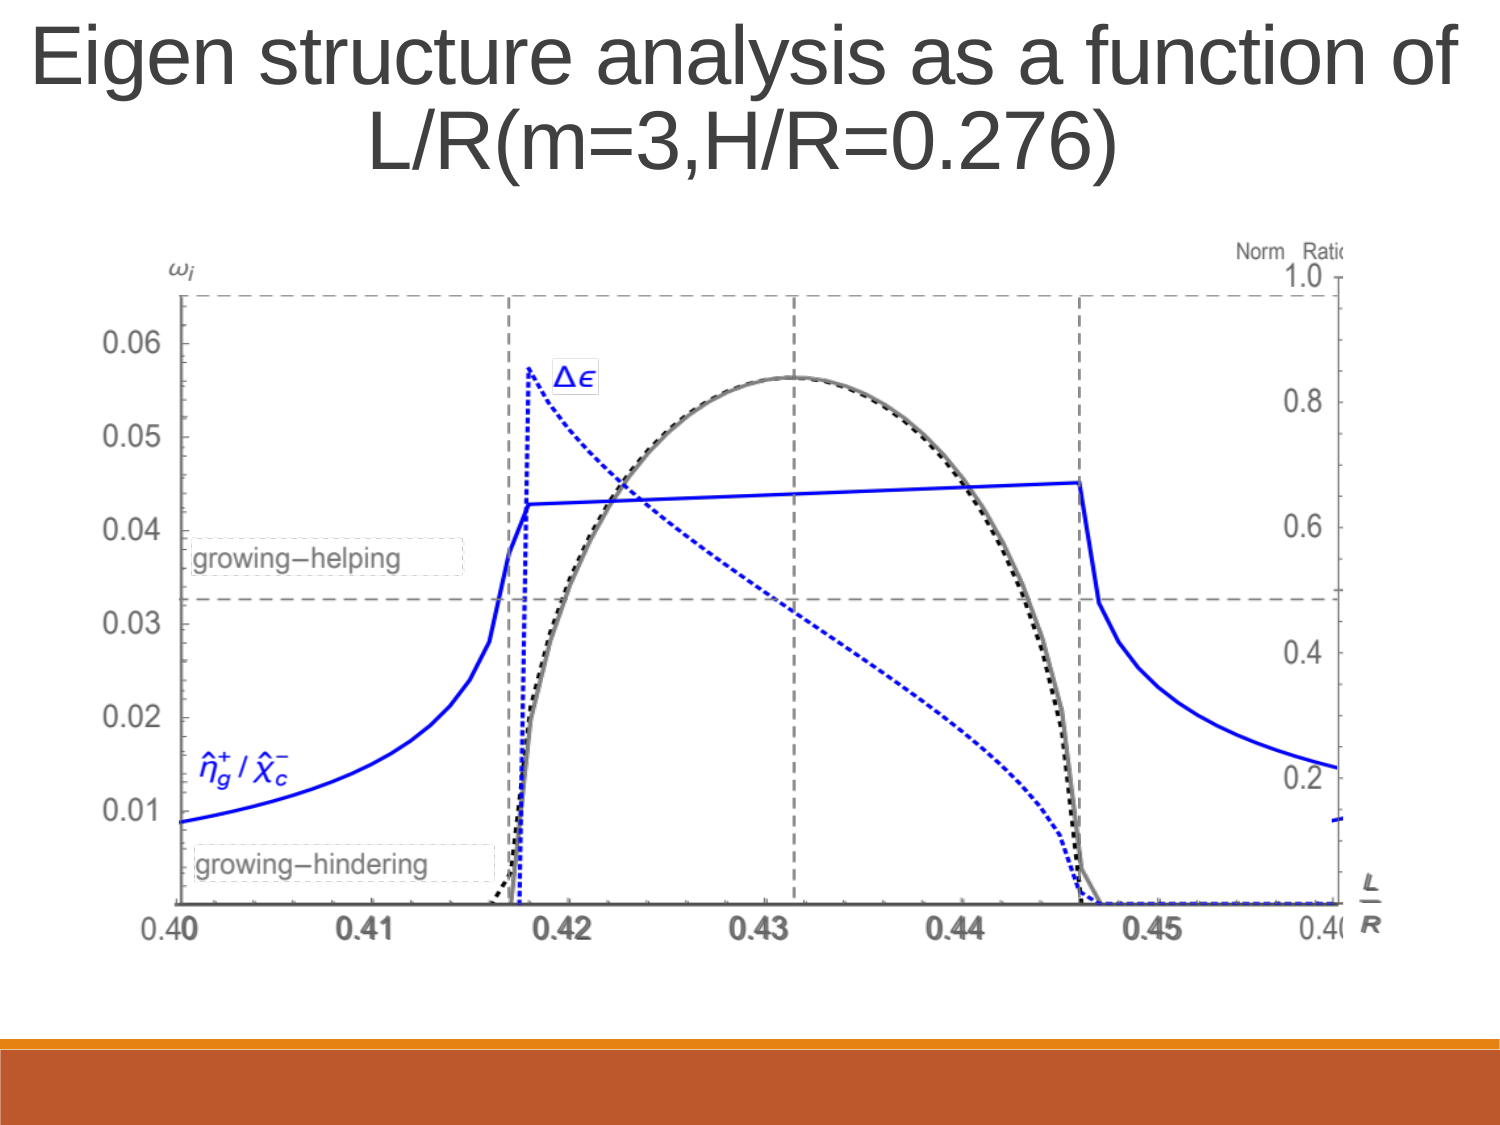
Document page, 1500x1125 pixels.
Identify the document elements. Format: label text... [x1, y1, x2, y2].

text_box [87, 235, 1401, 991]
text_box Eigen structure analysis as a function of L/R(m=3,H/R=0.276) [3, 9, 1485, 174]
